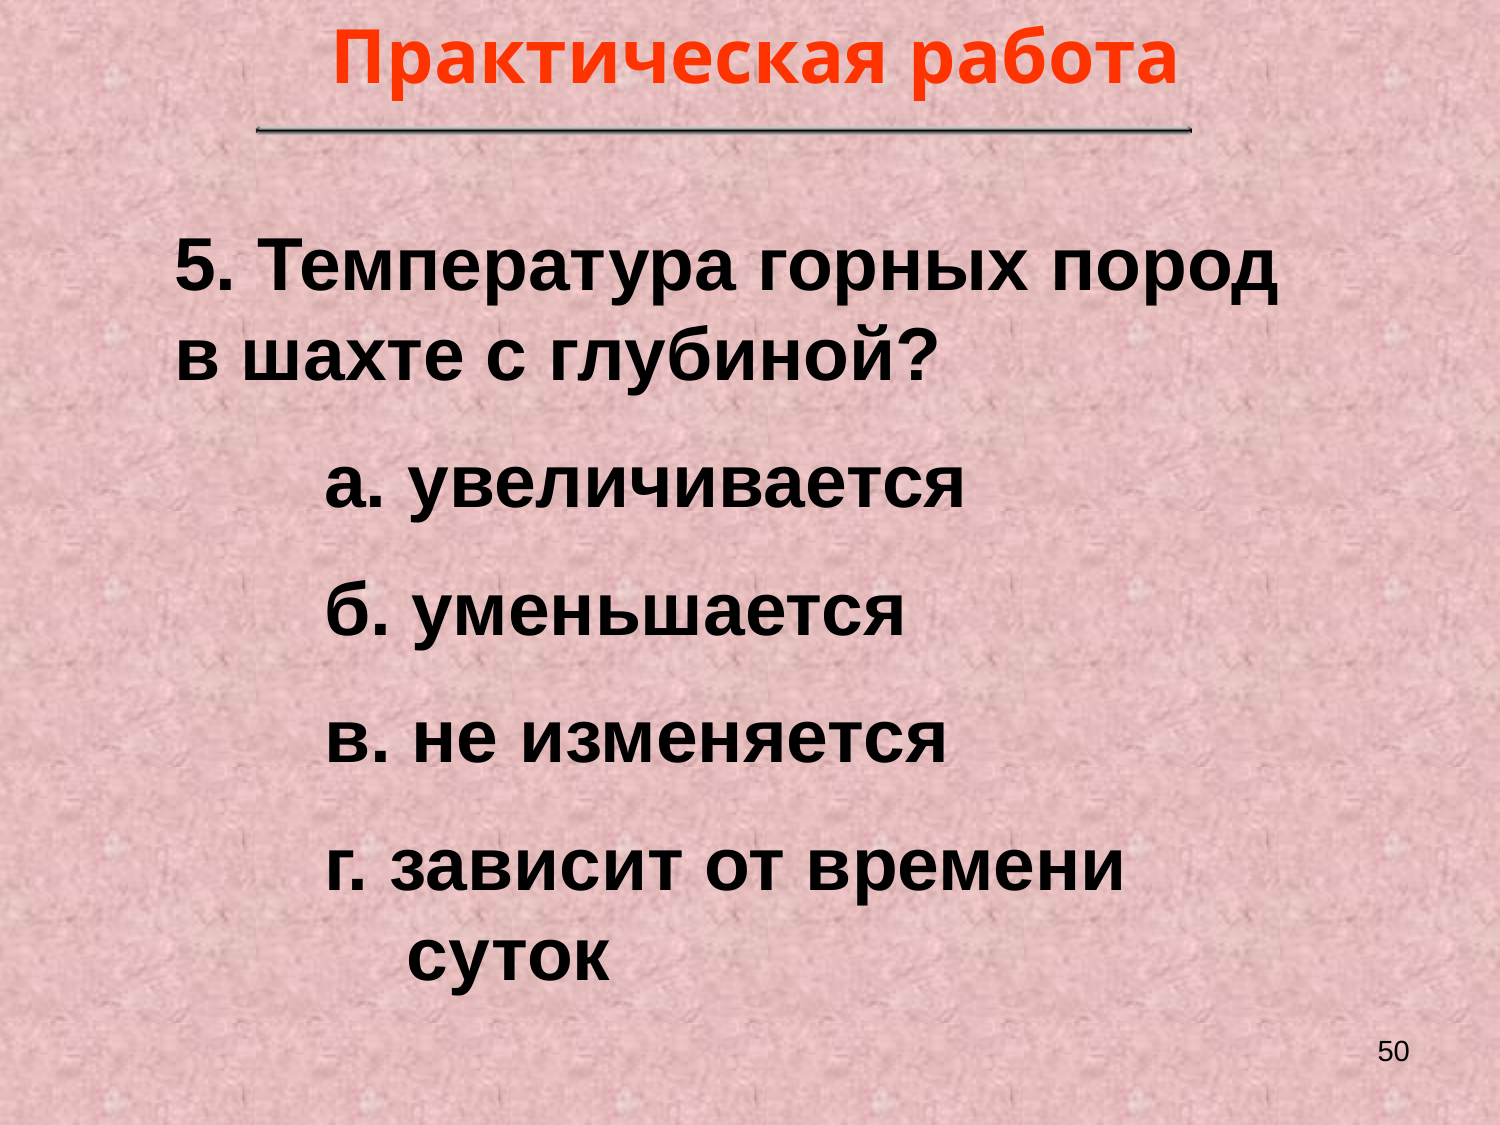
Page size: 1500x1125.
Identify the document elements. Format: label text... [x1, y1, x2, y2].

slide_number 50 [1317, 1024, 1426, 1103]
picture [253, 125, 1192, 142]
text_box Практическая работа [183, 0, 1329, 188]
picture [0, 0, 1500, 1125]
text_box 5. Температура горных пород в шахте с глубиной? а. увеличивается б. уменьшается в. не изменяется г. зависит от времени суток [159, 208, 1317, 1125]
